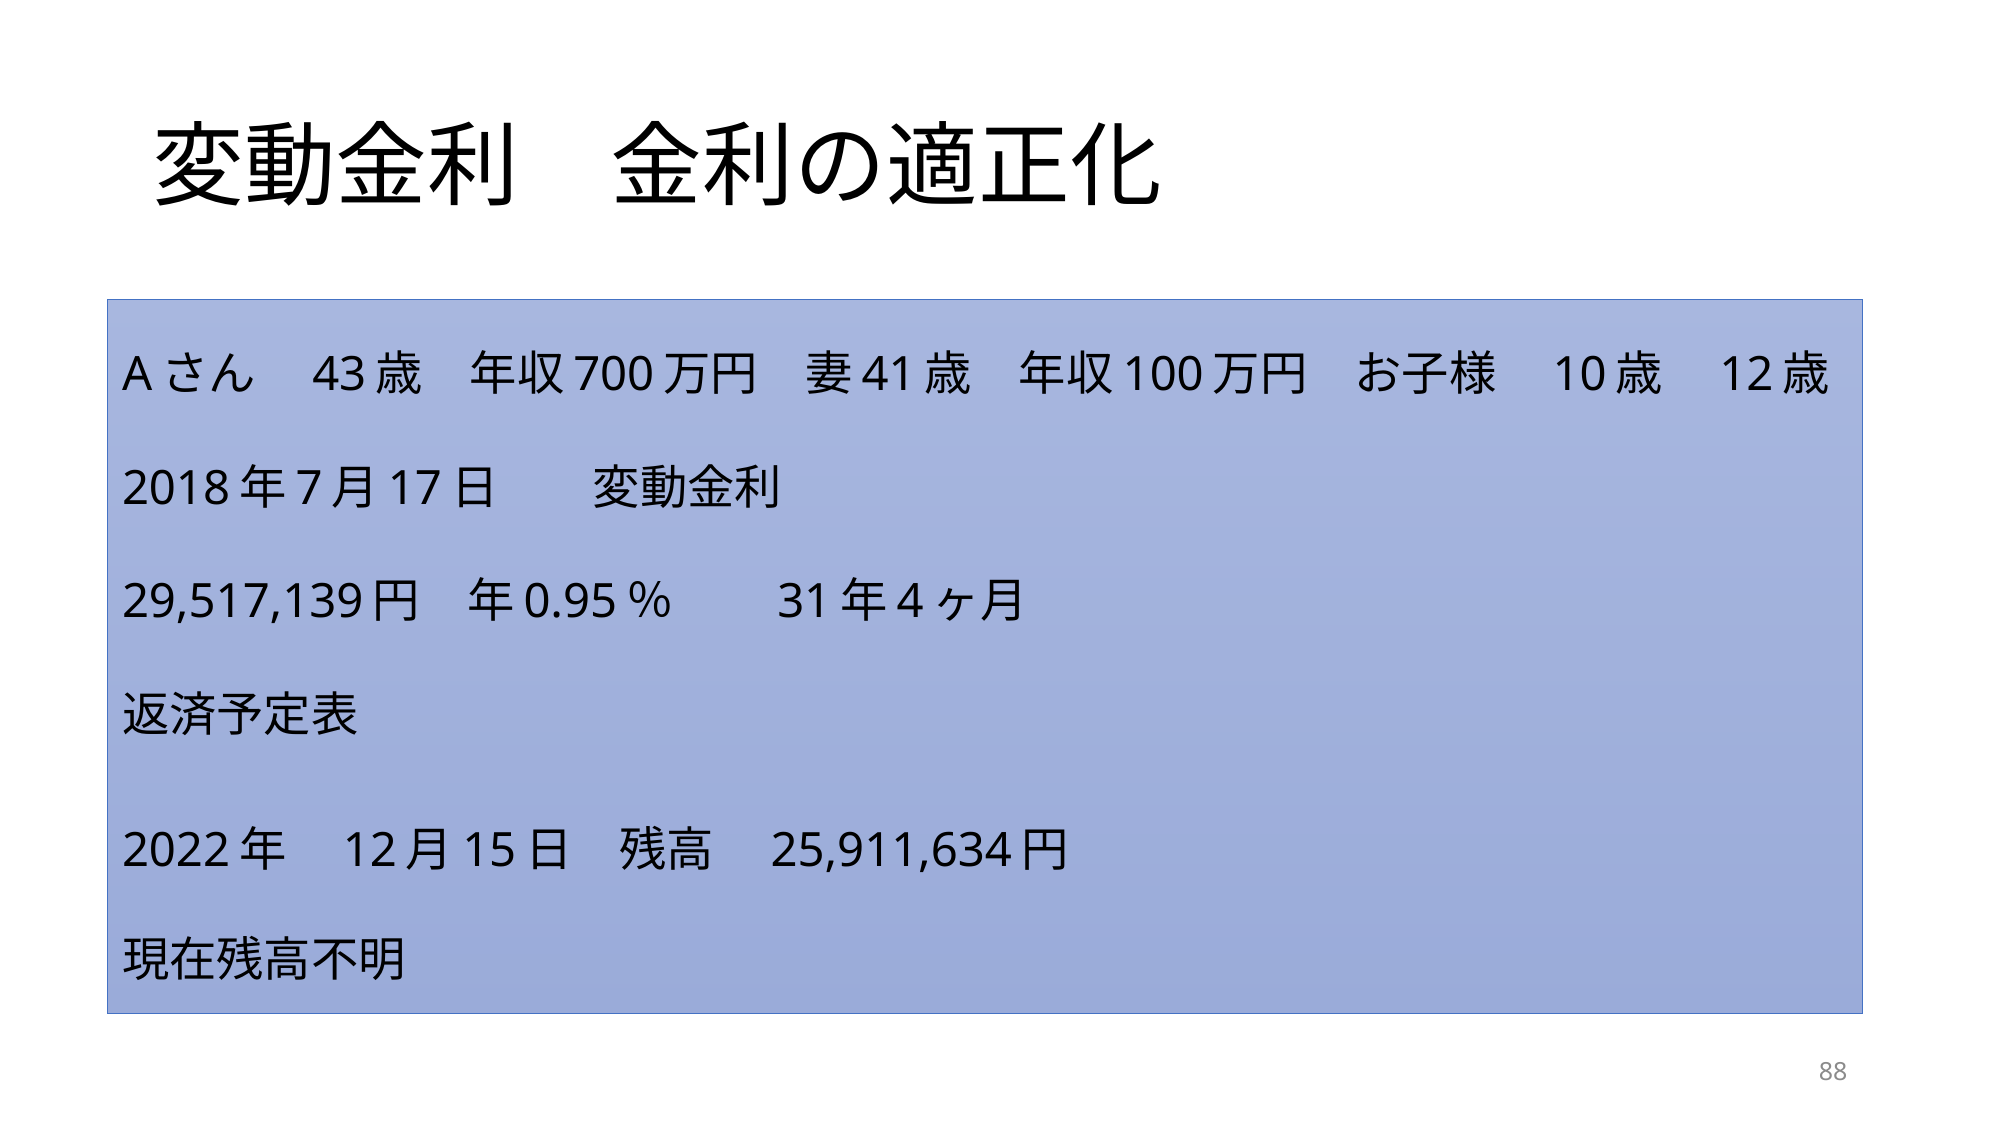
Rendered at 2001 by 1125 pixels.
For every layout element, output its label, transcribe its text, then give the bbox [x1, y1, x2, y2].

slide_number 88 [1412, 1042, 1863, 1103]
title 変動金利 金利の適正化 [137, 59, 1863, 278]
list Aさん 43歳 年収700万円 妻41歳 年収100万円 お子様 10歳 12歳 2018年7月17日 変動金利 29,517,139円 年0.95％ 31年4ヶ月 返済予定表 2022年 12月15日 残高 25,911,634円 現在残高不明 [107, 299, 1863, 1014]
